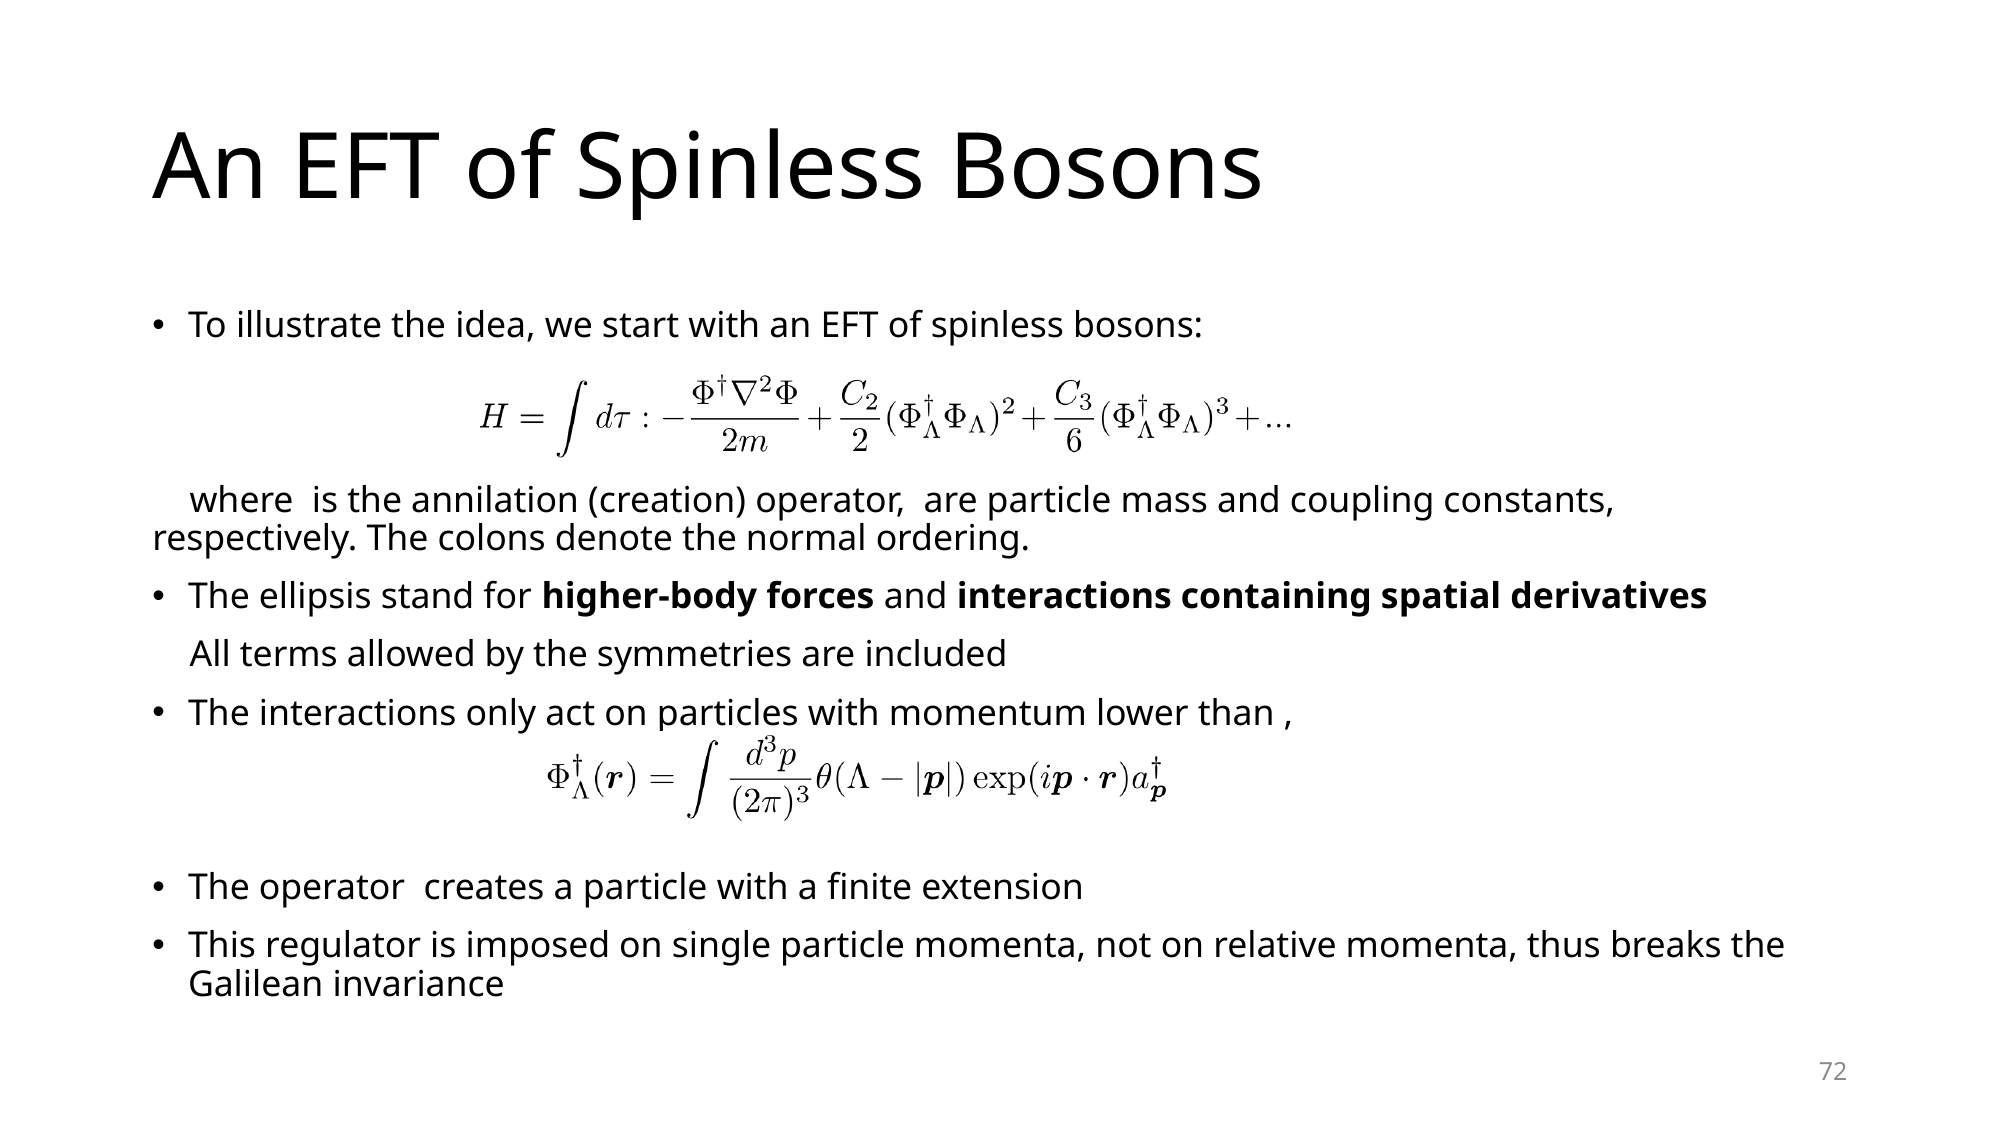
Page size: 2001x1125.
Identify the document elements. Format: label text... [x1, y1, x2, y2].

title An EFT of Spinless Bosons [137, 59, 1863, 278]
picture [543, 731, 1170, 823]
picture [480, 365, 1300, 459]
slide_number 72 [1412, 1042, 1863, 1103]
